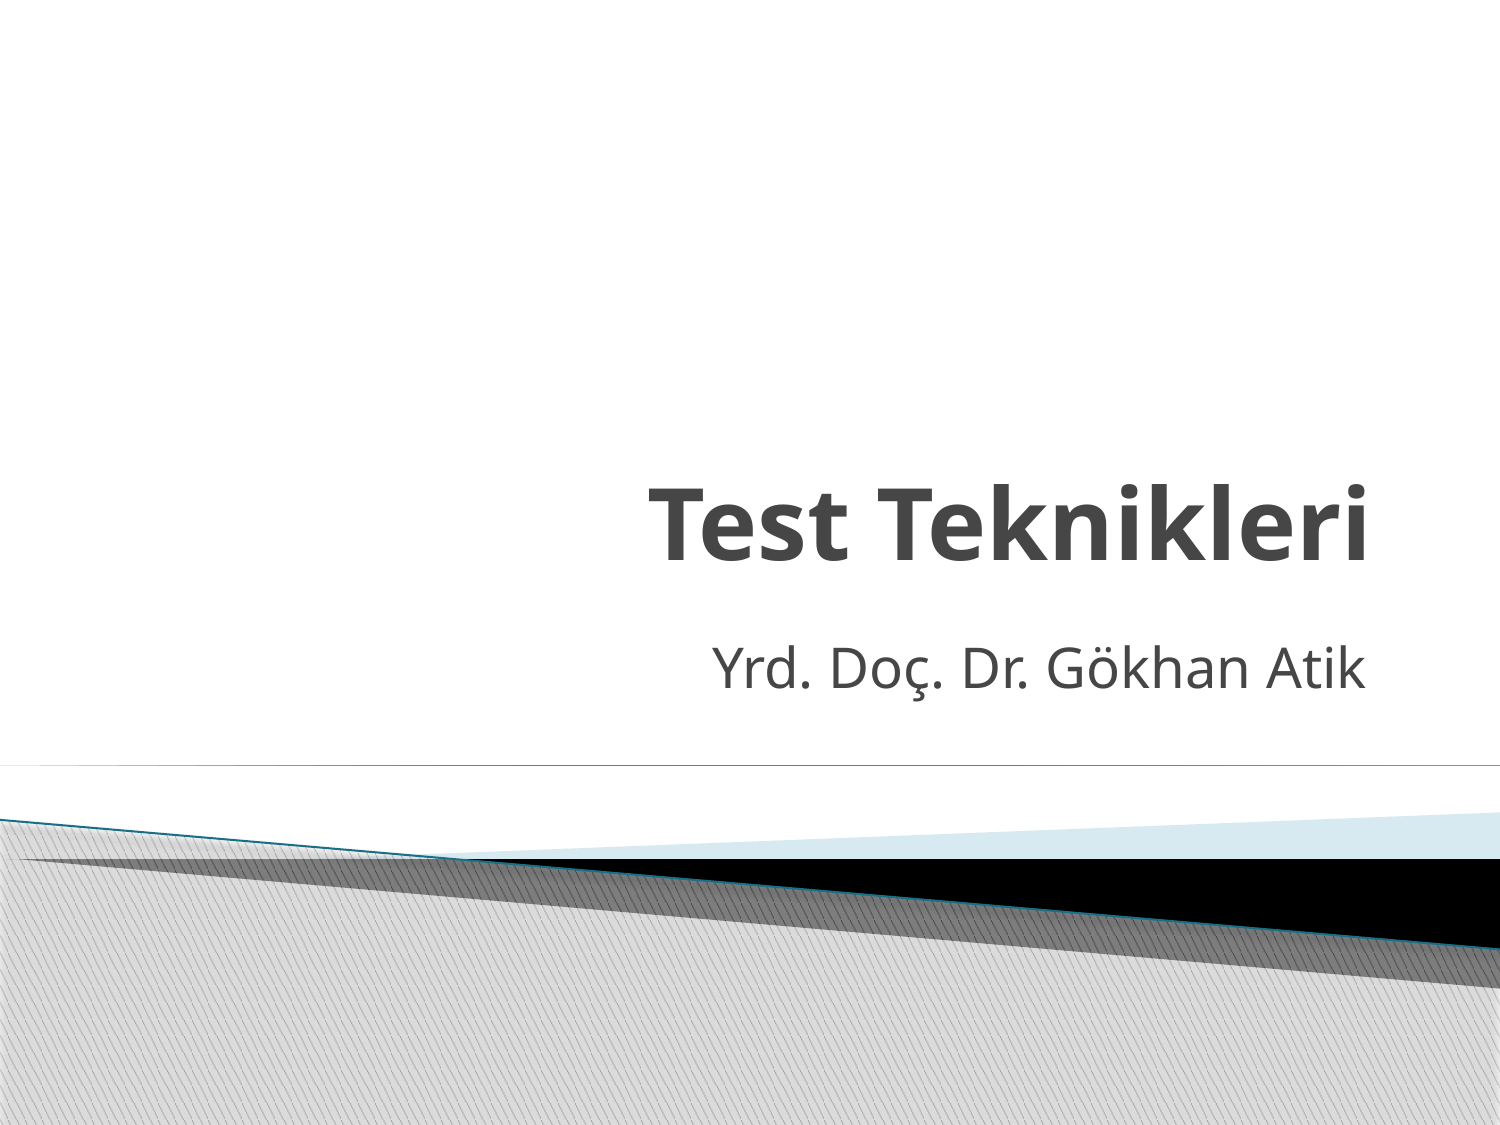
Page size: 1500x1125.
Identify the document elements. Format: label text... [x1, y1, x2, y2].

picture [5, 859, 1500, 989]
title Test Teknikleri [112, 287, 1388, 588]
subtitle Yrd. Doç. Dr. Gökhan Atik [334, 624, 1385, 788]
